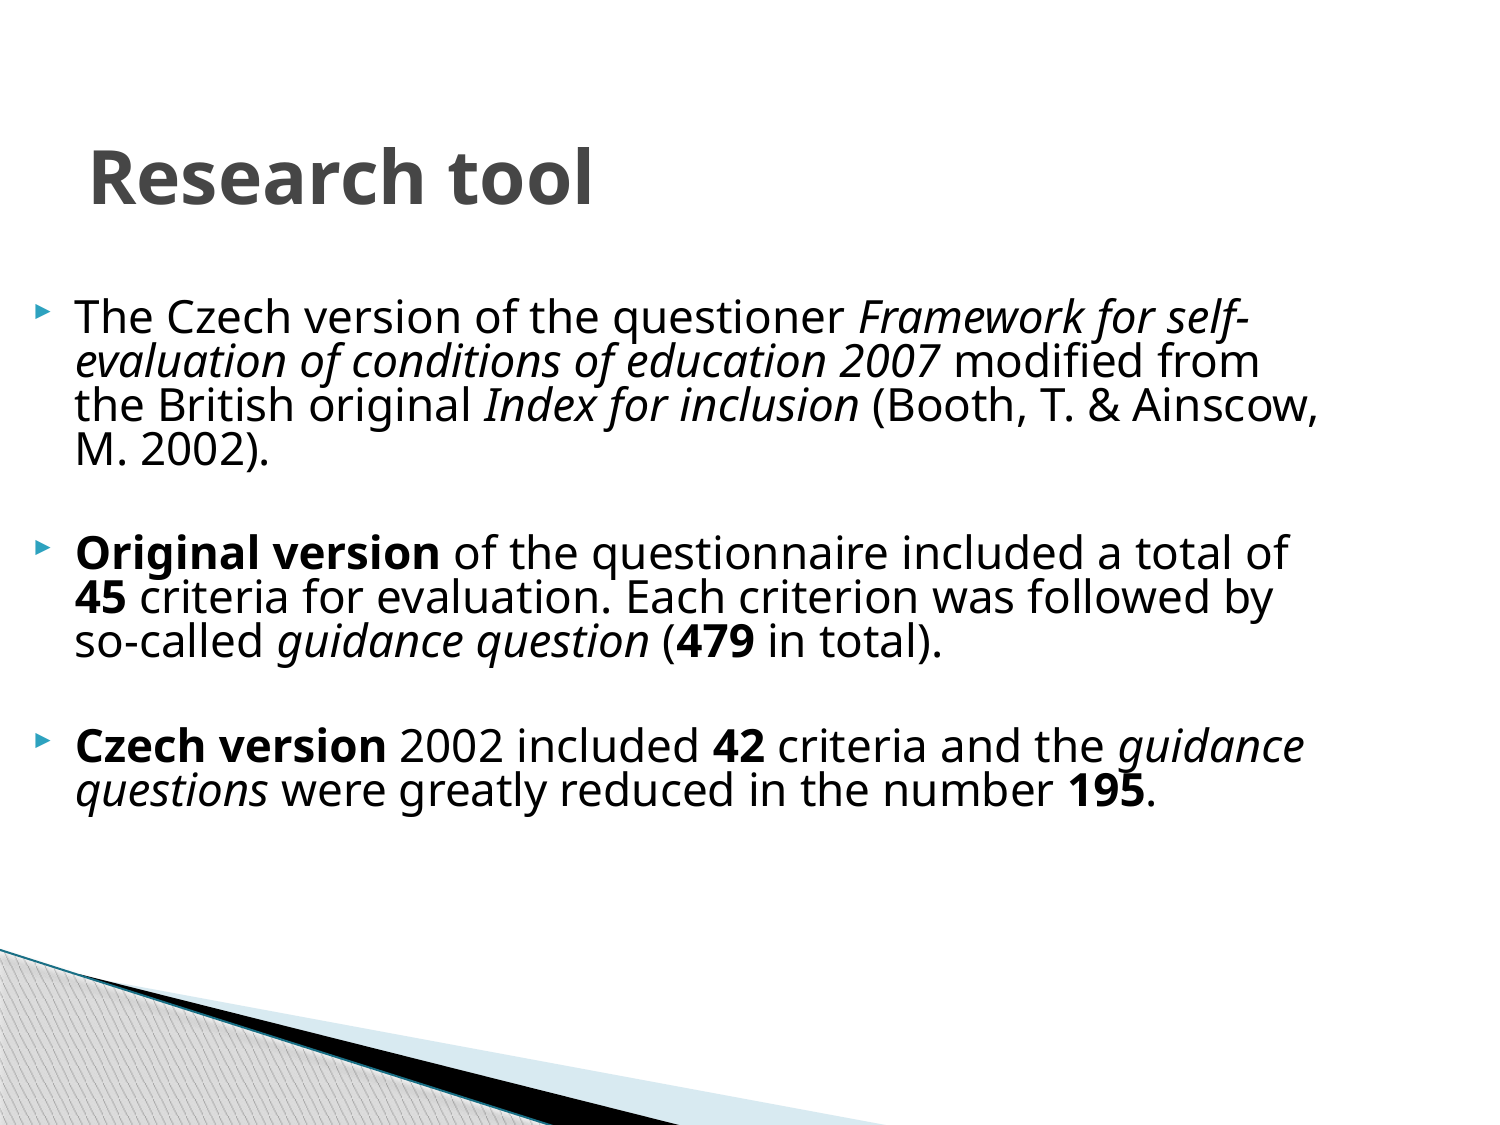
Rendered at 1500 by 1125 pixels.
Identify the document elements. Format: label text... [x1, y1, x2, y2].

title Research tool [53, 62, 1388, 288]
list The Czech version of the questioner Framework for self-evaluation of conditions of education 2007 modified from the British original Index for inclusion (Booth, T. & Ainscow, M. 2002). Original version of the questionnaire included a total of 45 criteria for evaluation. Each criterion was followed by so-called guidance question (479 in total). Czech version 2002 included 42 criteria and the guidance questions were greatly reduced in the number 195. [0, 290, 1351, 1001]
